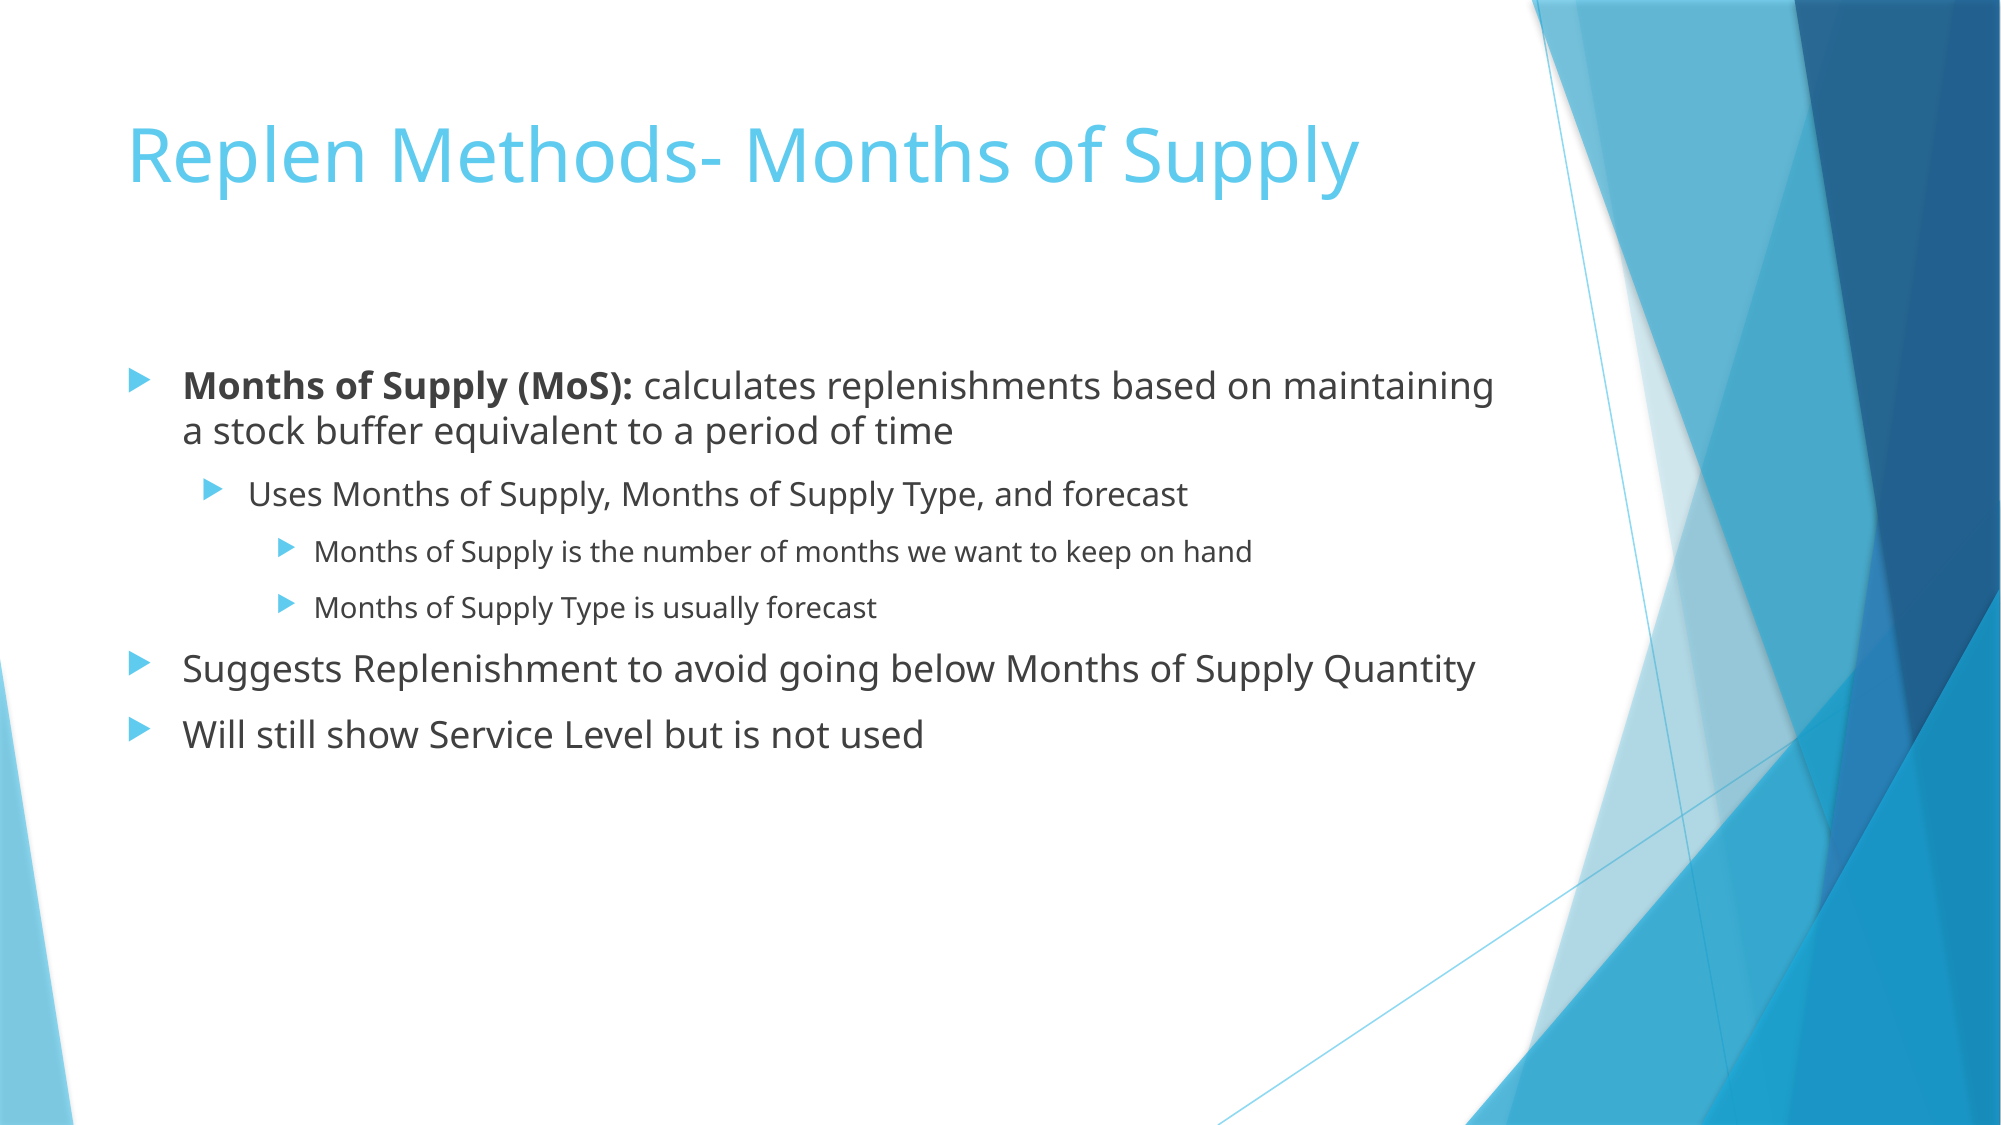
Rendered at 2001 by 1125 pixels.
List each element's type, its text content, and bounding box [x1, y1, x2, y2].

title Replen Methods- Months of Supply [111, 99, 1522, 317]
list Months of Supply (MoS): calculates replenishments based on maintaining a stock buffer equivalent to a period of time Uses Months of Supply, Months of Supply Type, and forecast Months of Supply is the number of months we want to keep on hand Months of Supply Type is usually forecast Suggests Replenishment to avoid going below Months of Supply Quantity Will still show Service Level but is not used [111, 354, 1522, 992]
